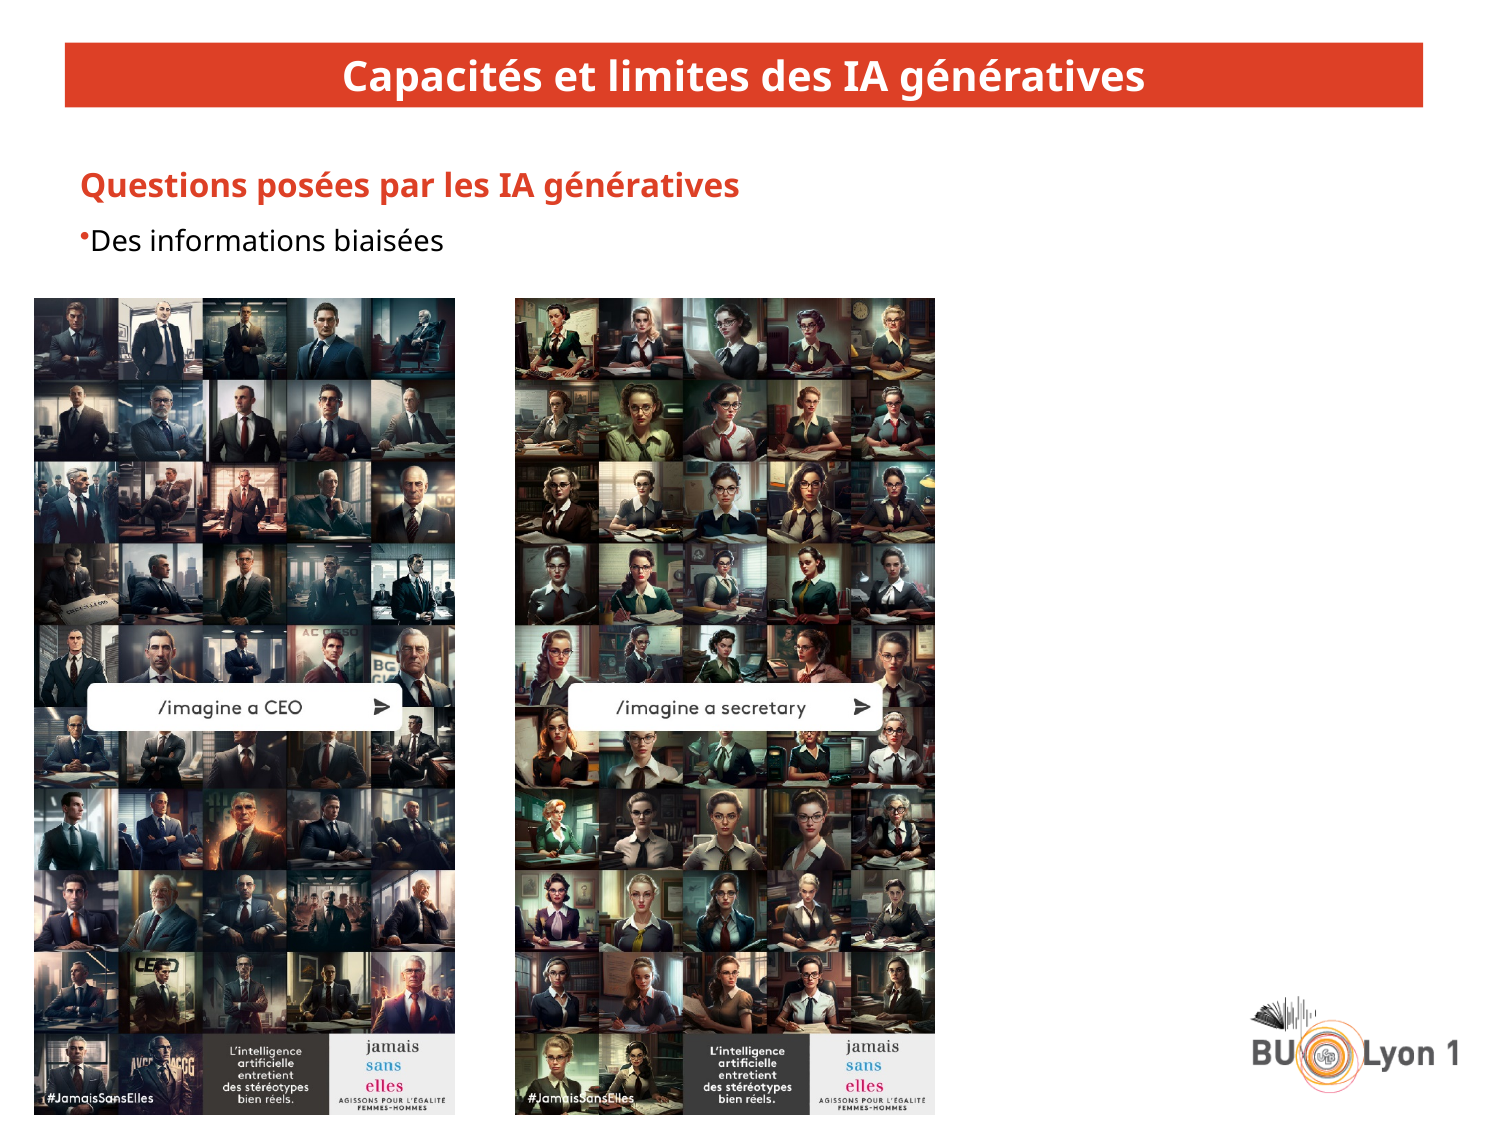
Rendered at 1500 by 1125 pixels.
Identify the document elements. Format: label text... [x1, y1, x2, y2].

picture [34, 298, 455, 1115]
list Questions posées par les IA génératives Des informations biaisées [64, 137, 1415, 1024]
picture [1245, 986, 1462, 1100]
picture [514, 298, 935, 1115]
text_box Capacités et limites des IA génératives [64, 42, 1424, 108]
